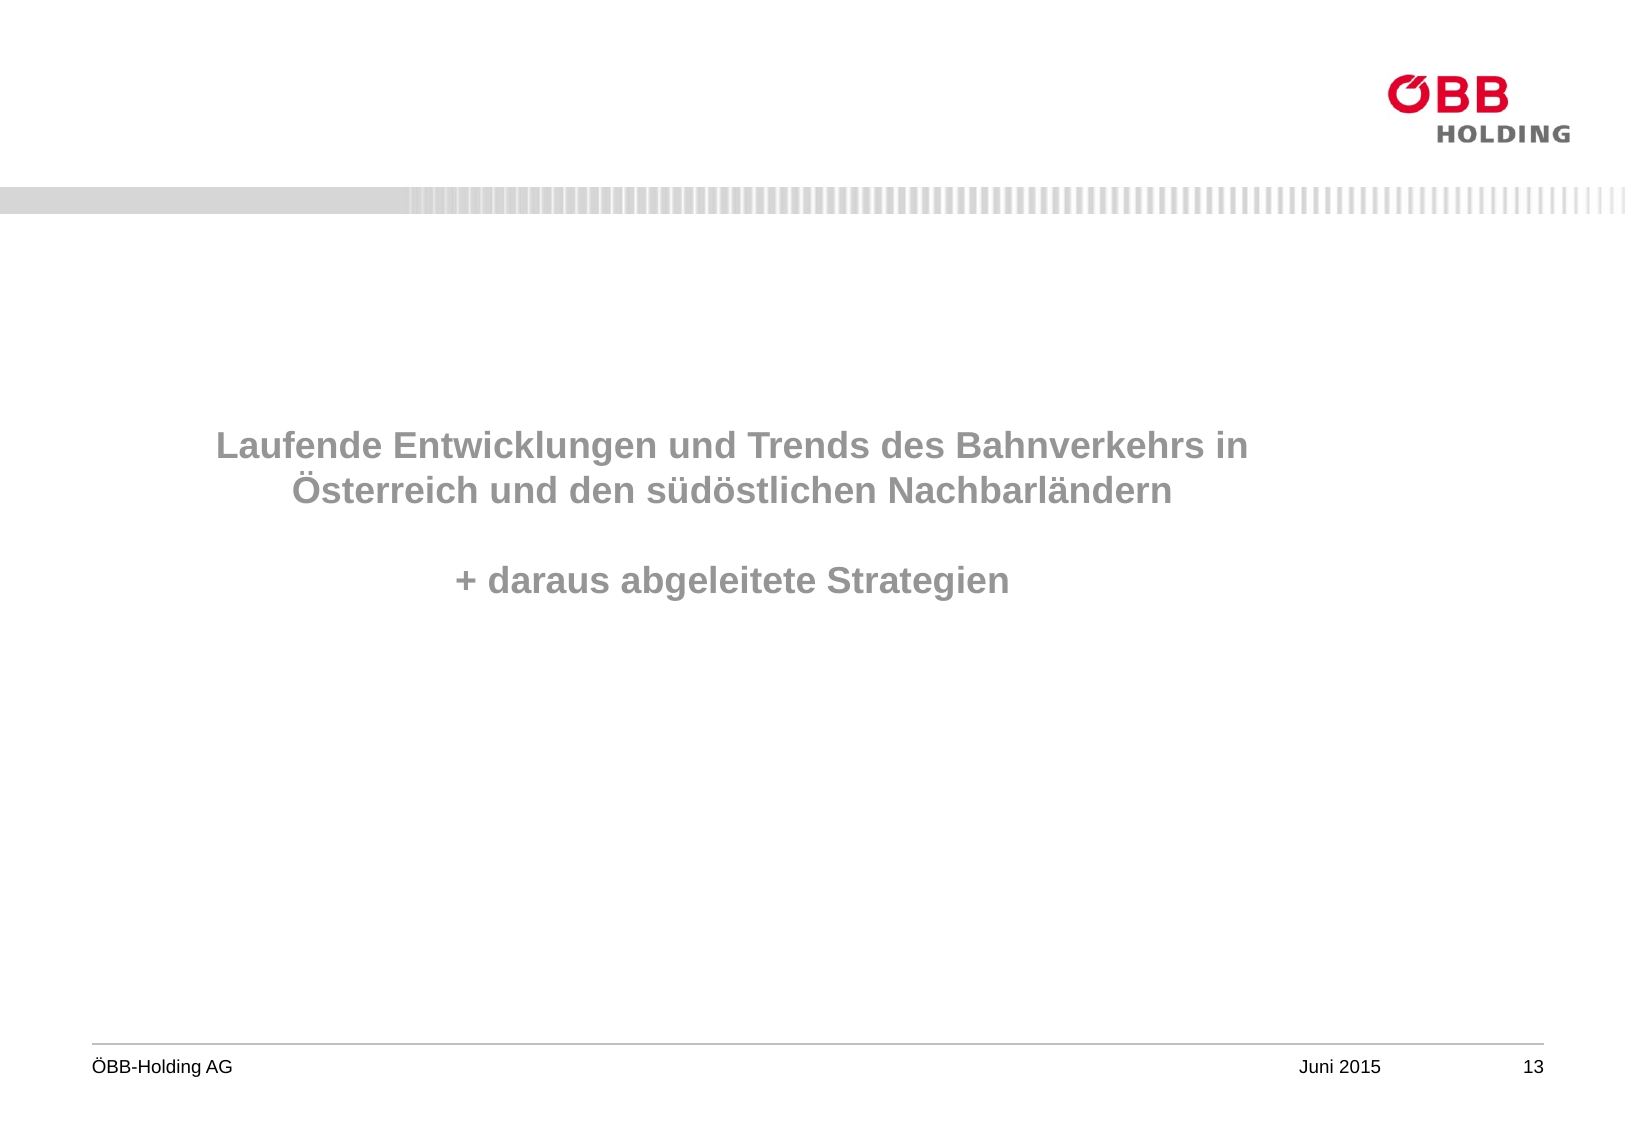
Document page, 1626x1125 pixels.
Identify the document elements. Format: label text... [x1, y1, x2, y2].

title Laufende Entwicklungen und Trends des Bahnverkehrs in Österreich und den südöstlichen Nachbarländern + daraus abgeleitete Strategien [210, 515, 1256, 601]
picture [0, 187, 1626, 214]
picture [1387, 74, 1570, 143]
slide_number Juni 2015 [1299, 1054, 1442, 1099]
slide_number 13 [1480, 1054, 1545, 1099]
